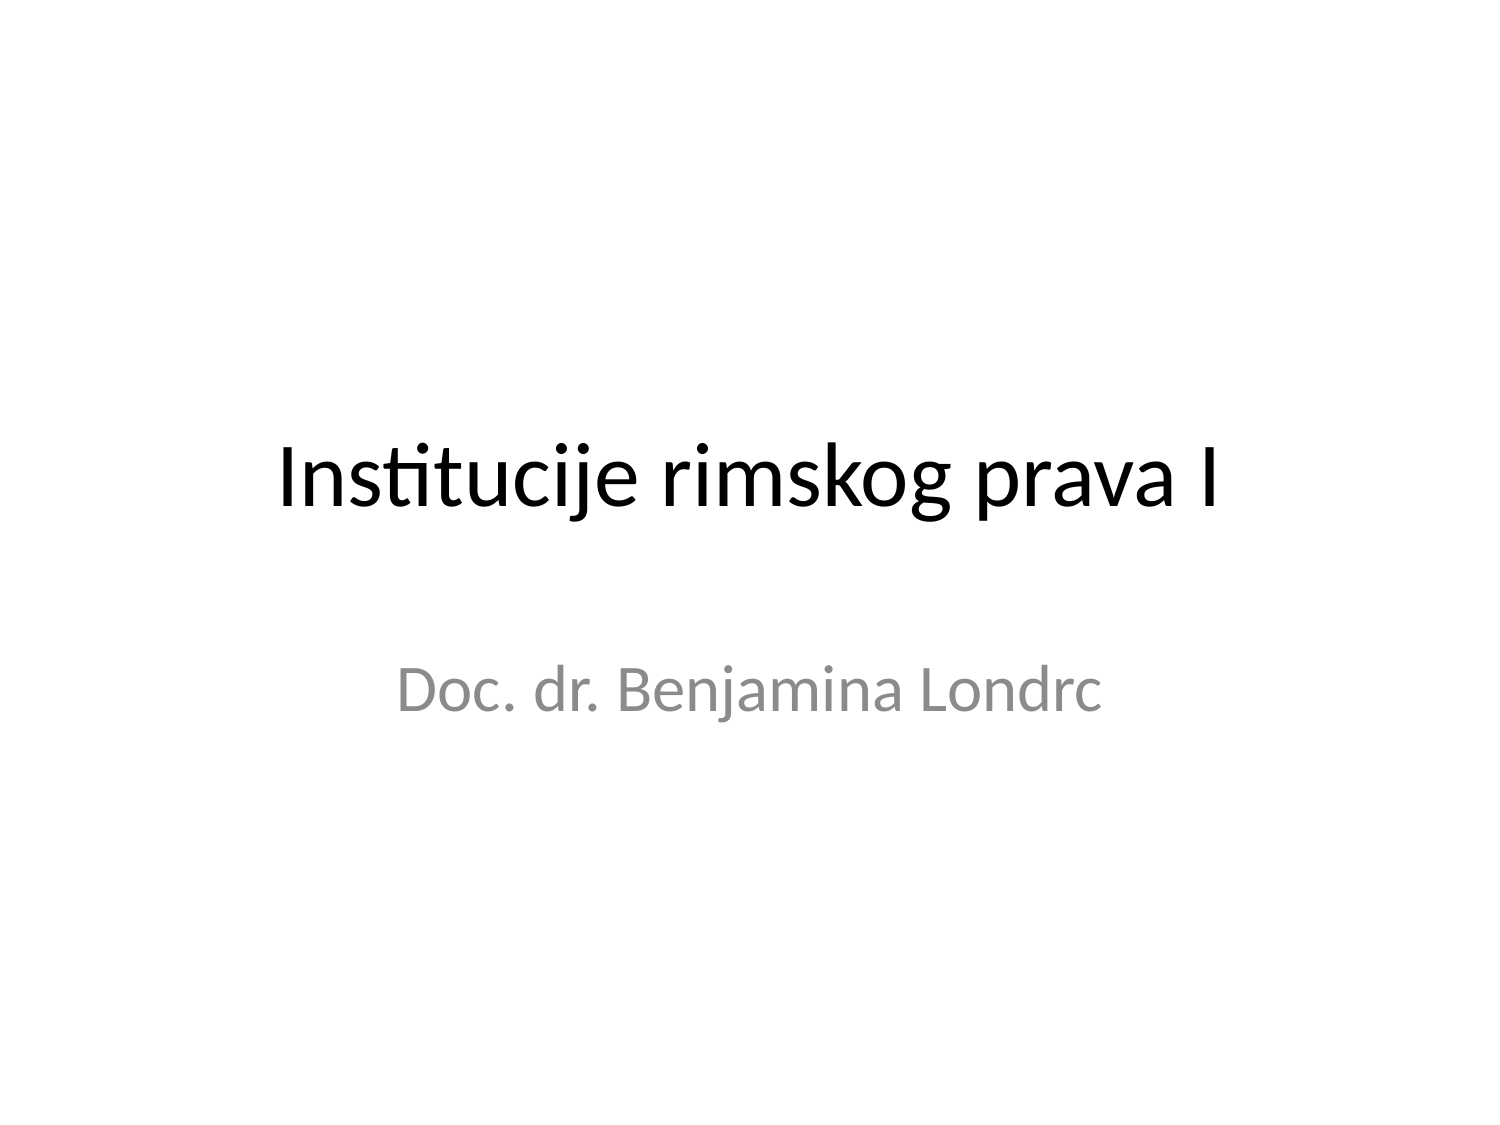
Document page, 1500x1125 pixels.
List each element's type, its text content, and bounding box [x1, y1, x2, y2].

title Institucije rimskog prava I [112, 349, 1388, 591]
subtitle Doc. dr. Benjamina Londrc [225, 637, 1275, 925]
